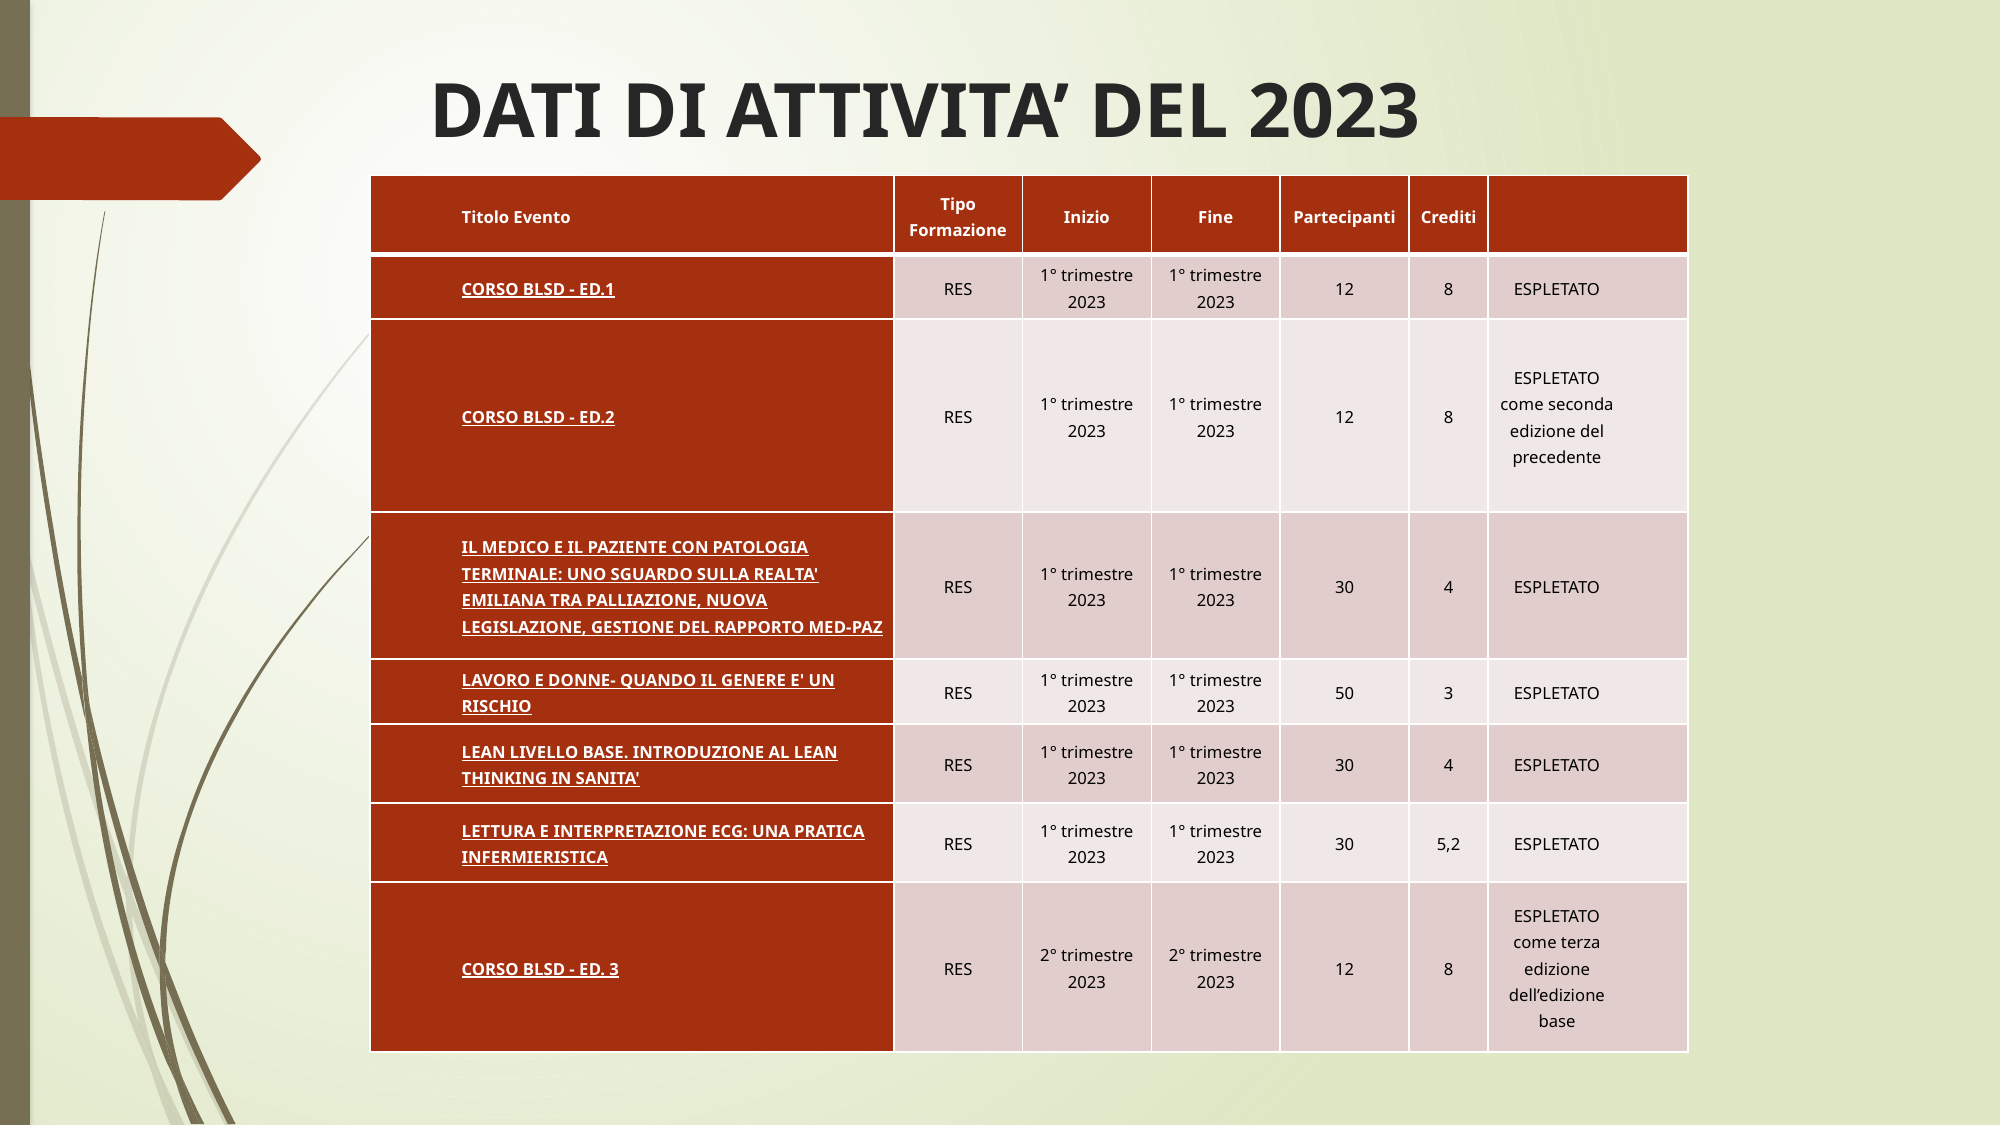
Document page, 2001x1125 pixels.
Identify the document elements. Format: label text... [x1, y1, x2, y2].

table_cell 1° trimestre 2023 [1152, 660, 1279, 723]
table_cell LAVORO E DONNE- QUANDO IL GENERE E' UN RISCHIO [371, 660, 893, 723]
table_cell 2° trimestre 2023 [1023, 883, 1151, 1051]
table_header Titolo Evento [371, 176, 893, 252]
table_cell RES [895, 257, 1022, 318]
table_cell RES [895, 725, 1022, 802]
table_cell ESPLETATO [1489, 725, 1687, 802]
table_header Tipo Formazione [895, 176, 1022, 252]
table_cell 1° trimestre 2023 [1152, 513, 1279, 658]
table_header Fine [1152, 176, 1279, 252]
table_cell 4 [1410, 725, 1487, 802]
table_cell 1° trimestre 2023 [1023, 257, 1151, 318]
table_cell ESPLETATO [1489, 804, 1687, 881]
table_cell 1° trimestre 2023 [1023, 513, 1151, 658]
table_cell 1° trimestre 2023 [1152, 320, 1279, 511]
table_cell 12 [1281, 257, 1408, 318]
table_cell 30 [1281, 513, 1408, 658]
table_cell 1° trimestre 2023 [1023, 320, 1151, 511]
table_cell CORSO BLSD - ED. 3 [371, 883, 893, 1051]
table_cell ESPLETATO [1489, 257, 1687, 318]
table_cell 1° trimestre 2023 [1152, 257, 1279, 318]
table_cell 30 [1281, 725, 1408, 802]
table_cell 12 [1281, 320, 1408, 511]
table_cell 30 [1281, 804, 1408, 881]
table_cell 50 [1281, 660, 1408, 723]
table_cell 12 [1281, 883, 1408, 1051]
table_cell LETTURA E INTERPRETAZIONE ECG: UNA PRATICA INFERMIERISTICA [371, 804, 893, 881]
table_cell 8 [1410, 257, 1487, 318]
table_cell ESPLETATO [1489, 660, 1687, 723]
table_cell 1° trimestre 2023 [1023, 725, 1151, 802]
table_cell ESPLETATO [1489, 513, 1687, 658]
table_cell 4 [1410, 513, 1487, 658]
table_cell RES [895, 804, 1022, 881]
table_cell ESPLETATO come seconda edizione del precedente [1489, 320, 1687, 511]
table_header Inizio [1023, 176, 1151, 252]
table_cell RES [895, 513, 1022, 658]
table_header [1489, 176, 1687, 252]
table_cell RES [895, 660, 1022, 723]
table_cell LEAN LIVELLO BASE. INTRODUZIONE AL LEAN THINKING IN SANITA' [371, 725, 893, 802]
table_cell 1° trimestre 2023 [1023, 804, 1151, 881]
table_cell 1° trimestre 2023 [1152, 725, 1279, 802]
table_header Crediti [1410, 176, 1487, 252]
table_cell IL MEDICO E IL PAZIENTE CON PATOLOGIA TERMINALE: UNO SGUARDO SULLA REALTA' EMILIANA TRA PALLIAZIONE, NUOVA LEGISLAZIONE, GESTIONE DEL RAPPORTO MED-PAZ [371, 513, 893, 658]
table_cell 1° trimestre 2023 [1152, 804, 1279, 881]
table_cell 2° trimestre 2023 [1152, 883, 1279, 1051]
table_cell 3 [1410, 660, 1487, 723]
table_cell 5,2 [1410, 804, 1487, 881]
table_cell 1° trimestre 2023 [1023, 660, 1151, 723]
table_cell RES [895, 883, 1022, 1051]
table_cell ESPLETATO come terza edizione dell’edizione base [1489, 883, 1687, 1051]
title DATI DI ATTIVITA’ DEL 2023 [415, 55, 1877, 206]
table_header Partecipanti [1281, 176, 1408, 252]
table_cell CORSO BLSD - ED.1 [371, 257, 893, 318]
table_cell CORSO BLSD - ED.2 [371, 320, 893, 511]
table_cell 8 [1410, 883, 1487, 1051]
table_cell RES [895, 320, 1022, 511]
table_cell 8 [1410, 320, 1487, 511]
